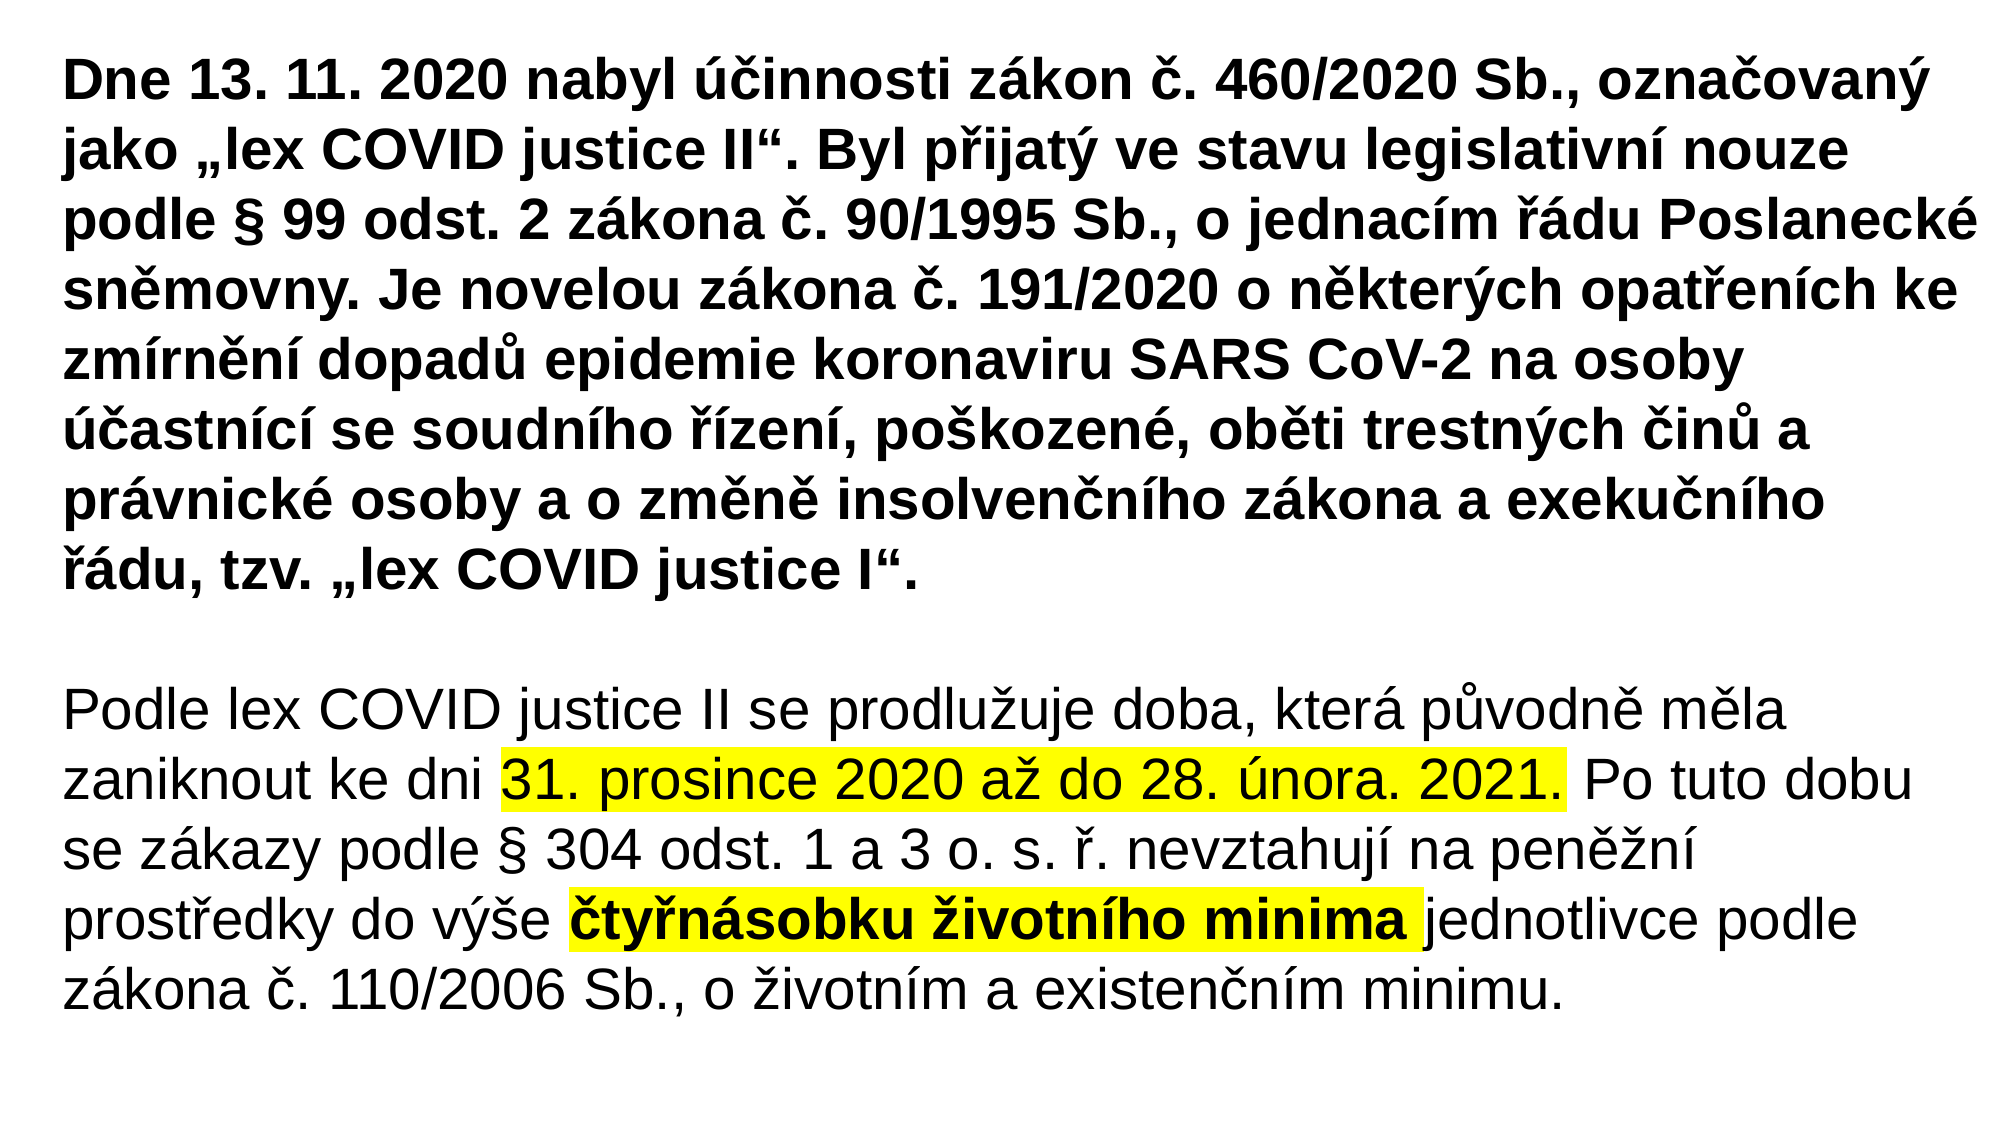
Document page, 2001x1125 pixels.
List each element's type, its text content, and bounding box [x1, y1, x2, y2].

text_box Dne 13. 11. 2020 nabyl účinnosti zákon č. 460/2020 Sb., označovaný jako „lex COVID justice II“. Byl přijatý ve stavu legislativní nouze podle § 99 odst. 2 zákona č. 90/1995 Sb., o jednacím řádu Poslanecké sněmovny. Je novelou zákona č. 191/2020 o některých opatřeních ke zmírnění dopadů epidemie koronaviru SARS CoV-2 na osoby účastnící se soudního řízení, poškozené, oběti trestných činů a právnické osoby a o změně insolvenčního zákona a exekučního řádu, tzv. „lex COVID justice I“. Podle lex COVID justice II se prodlužuje doba, která původně měla zaniknout ke dni 31. prosince 2020 až do 28. února. 2021. Po tuto dobu se zákazy podle § 304 odst. 1 a 3 o. s. ř. nevztahují na peněžní prostředky do výše čtyřnásobku životního minima jednotlivce podle zákona č. 110/2006 Sb., o životním a existenčním minimu. [47, 34, 2000, 1029]
